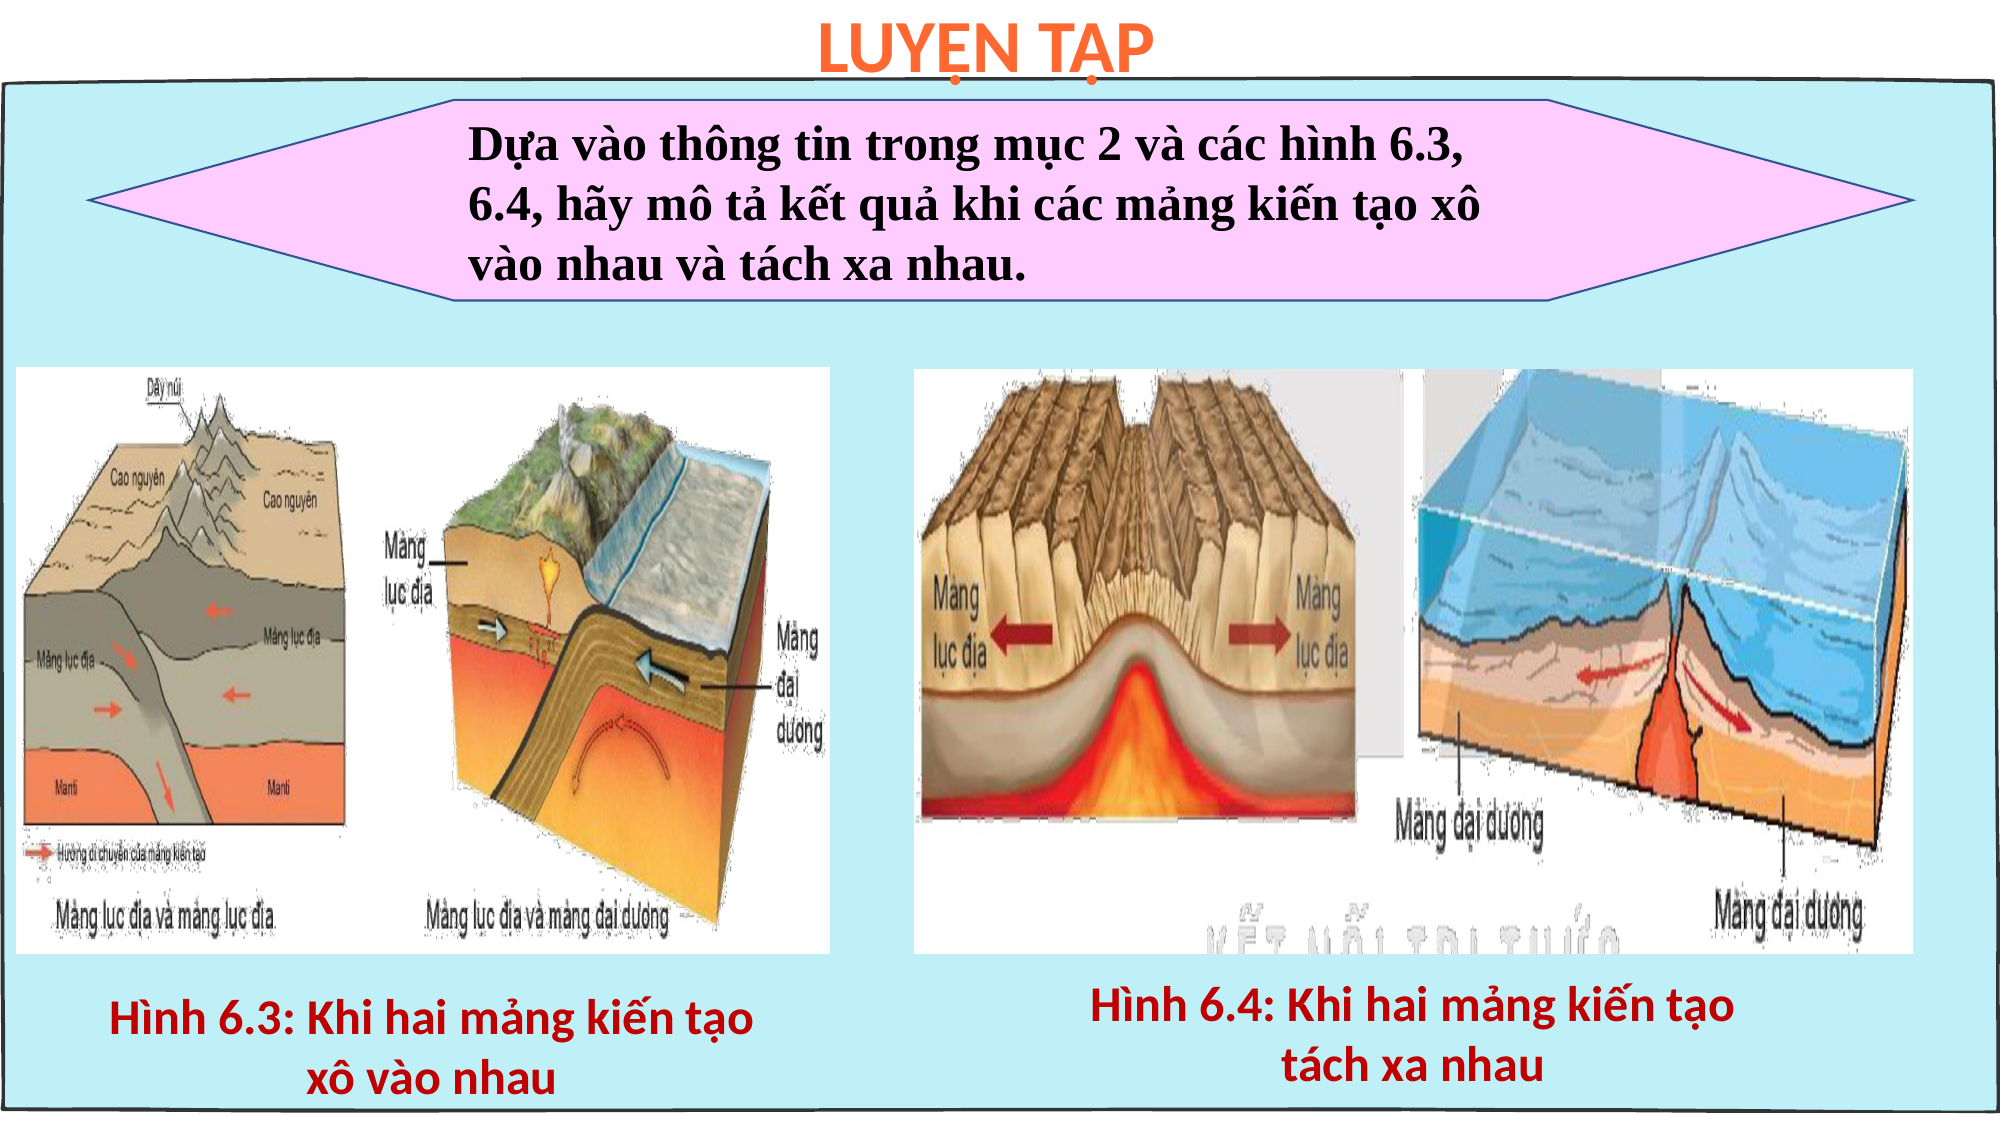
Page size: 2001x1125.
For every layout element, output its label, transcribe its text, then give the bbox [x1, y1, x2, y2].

picture [16, 367, 830, 954]
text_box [0, 76, 2000, 1114]
picture [914, 369, 1913, 954]
text_box LUYỆN TẬP [423, 0, 1551, 76]
